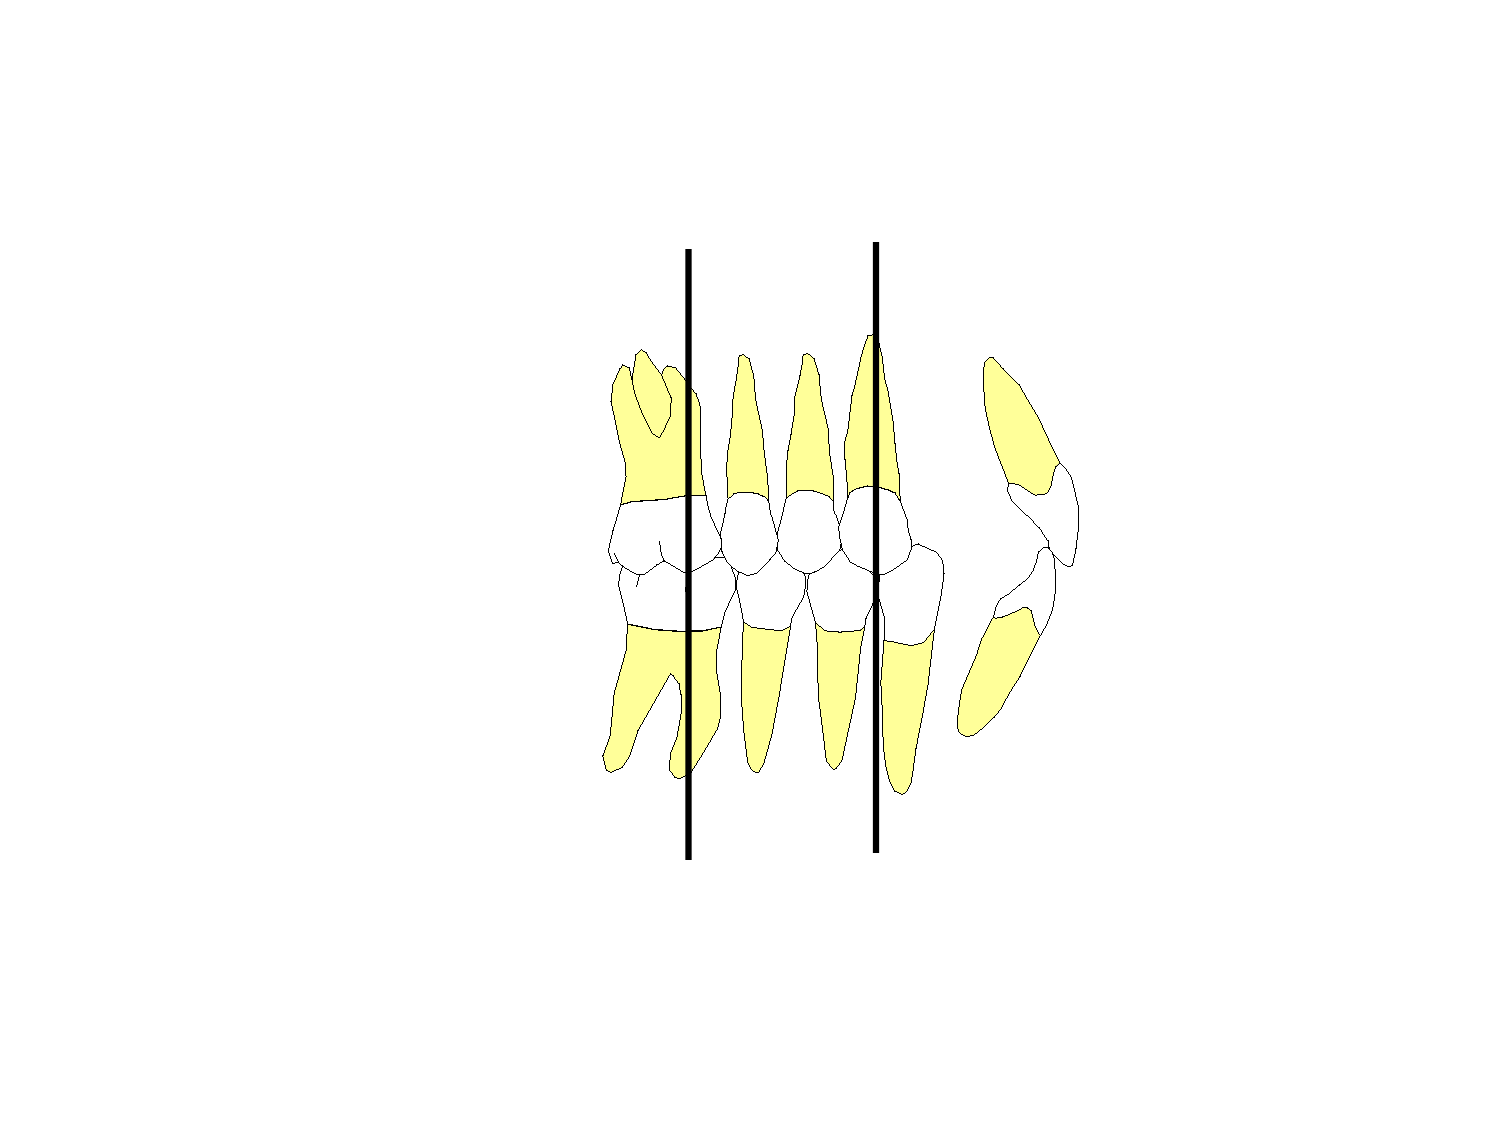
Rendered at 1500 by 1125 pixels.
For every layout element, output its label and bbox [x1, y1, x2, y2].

text_box [581, 335, 1070, 791]
